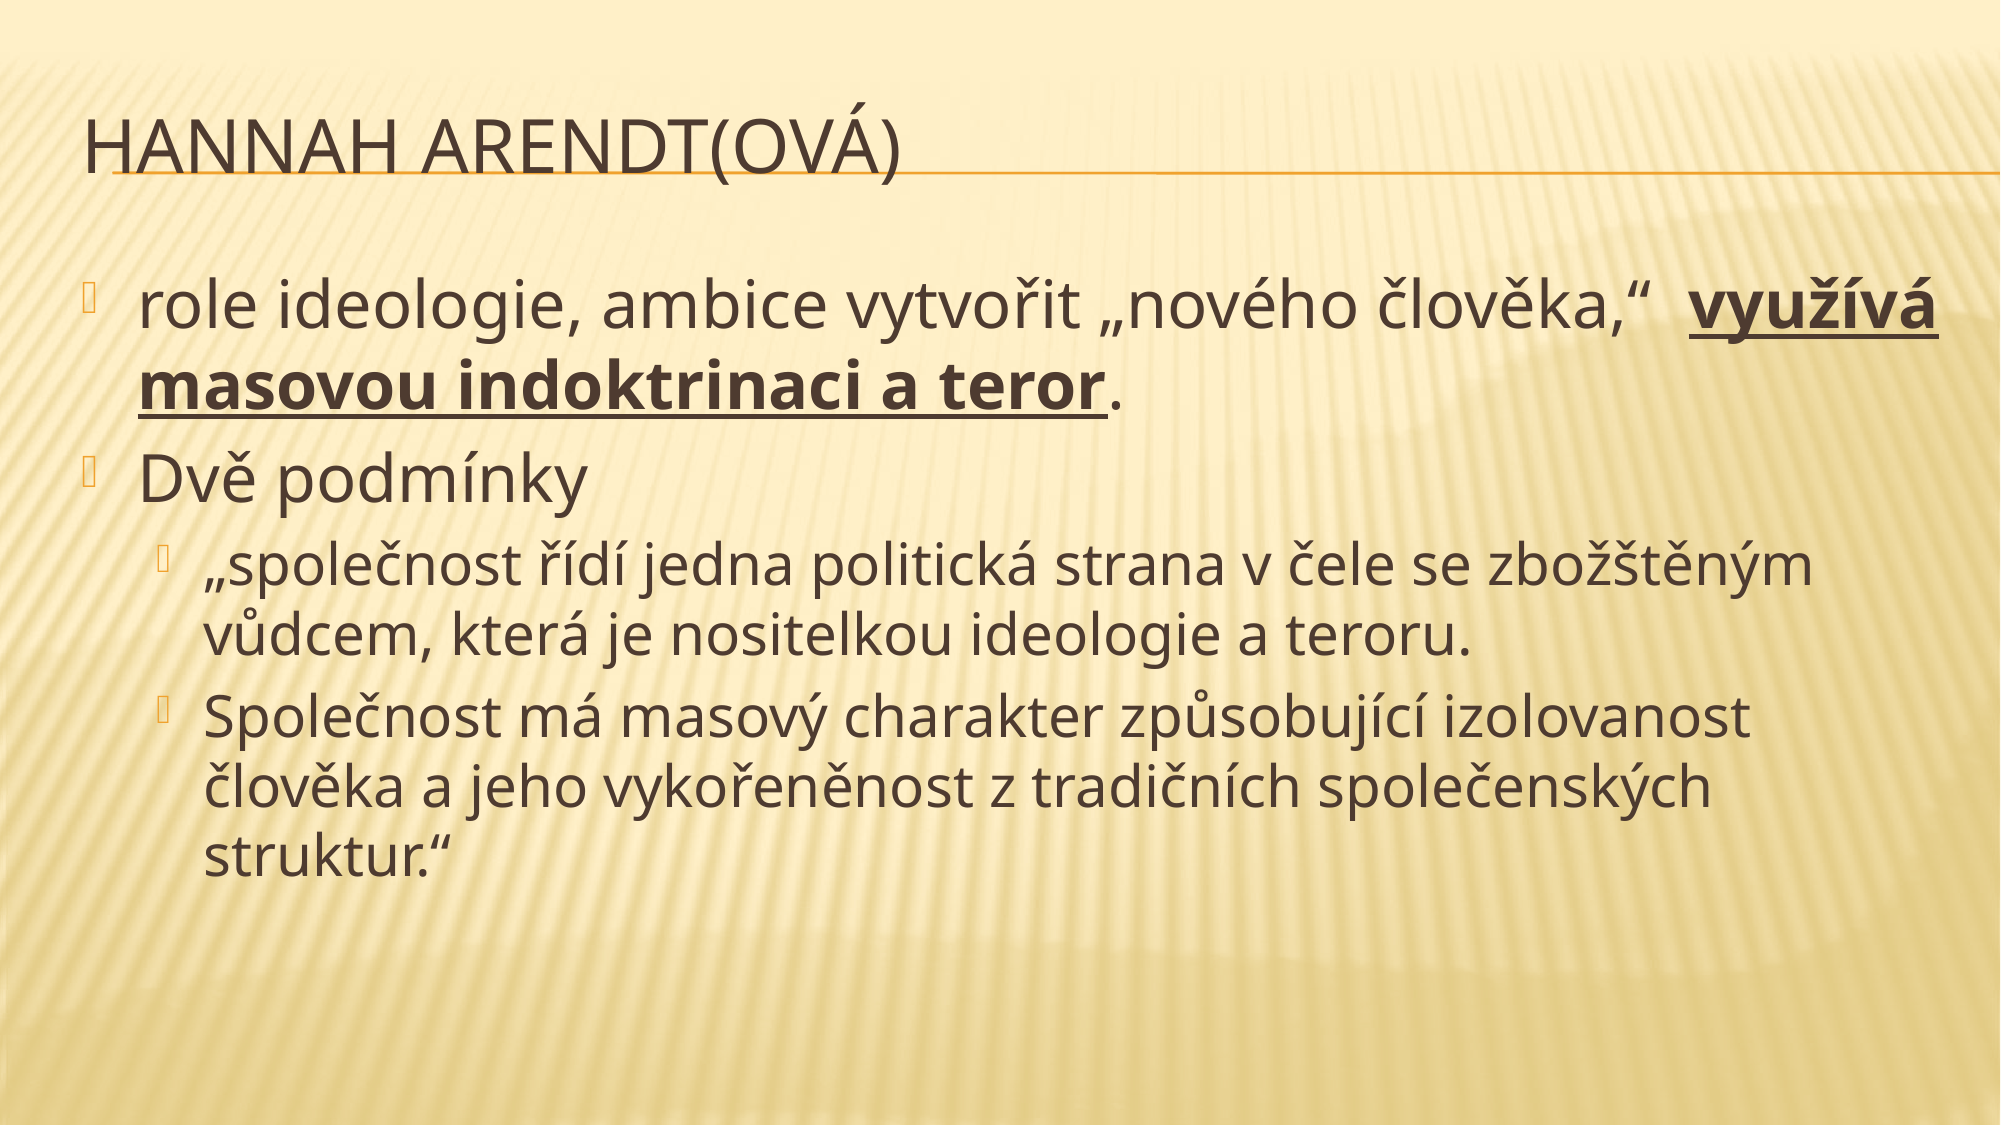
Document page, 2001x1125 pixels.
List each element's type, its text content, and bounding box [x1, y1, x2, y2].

title Hannah Arendt(ová) [66, 75, 1967, 213]
list role ideologie, ambice vytvořit „nového člověka,“ využívá masovou indoktrinaci a teror. Dvě podmínky „společnost řídí jedna politická strana v čele se zbožštěným vůdcem, která je nositelkou ideologie a teroru. Společnost má masový charakter způsobující izolovanost člověka a jeho vykořeněnost z tradičních společenských struktur.“ [66, 254, 1967, 998]
